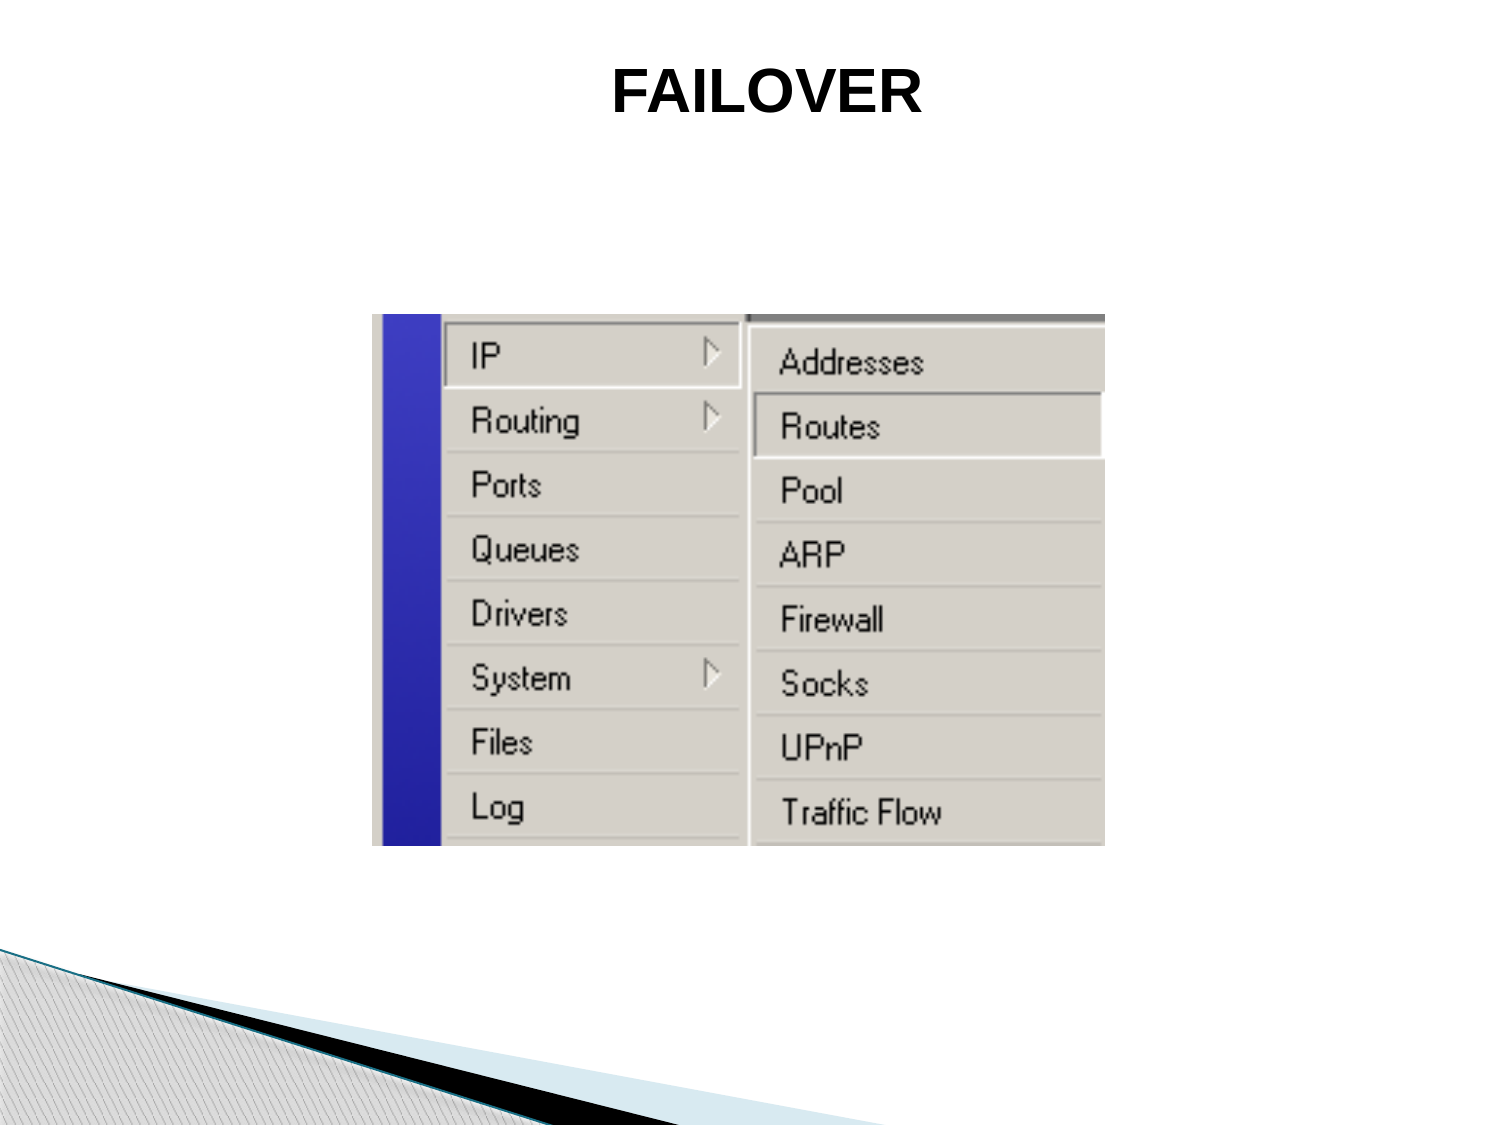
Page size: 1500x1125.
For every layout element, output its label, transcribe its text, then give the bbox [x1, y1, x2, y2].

text_box FAILOVER [64, 42, 1471, 133]
picture [371, 314, 1105, 846]
